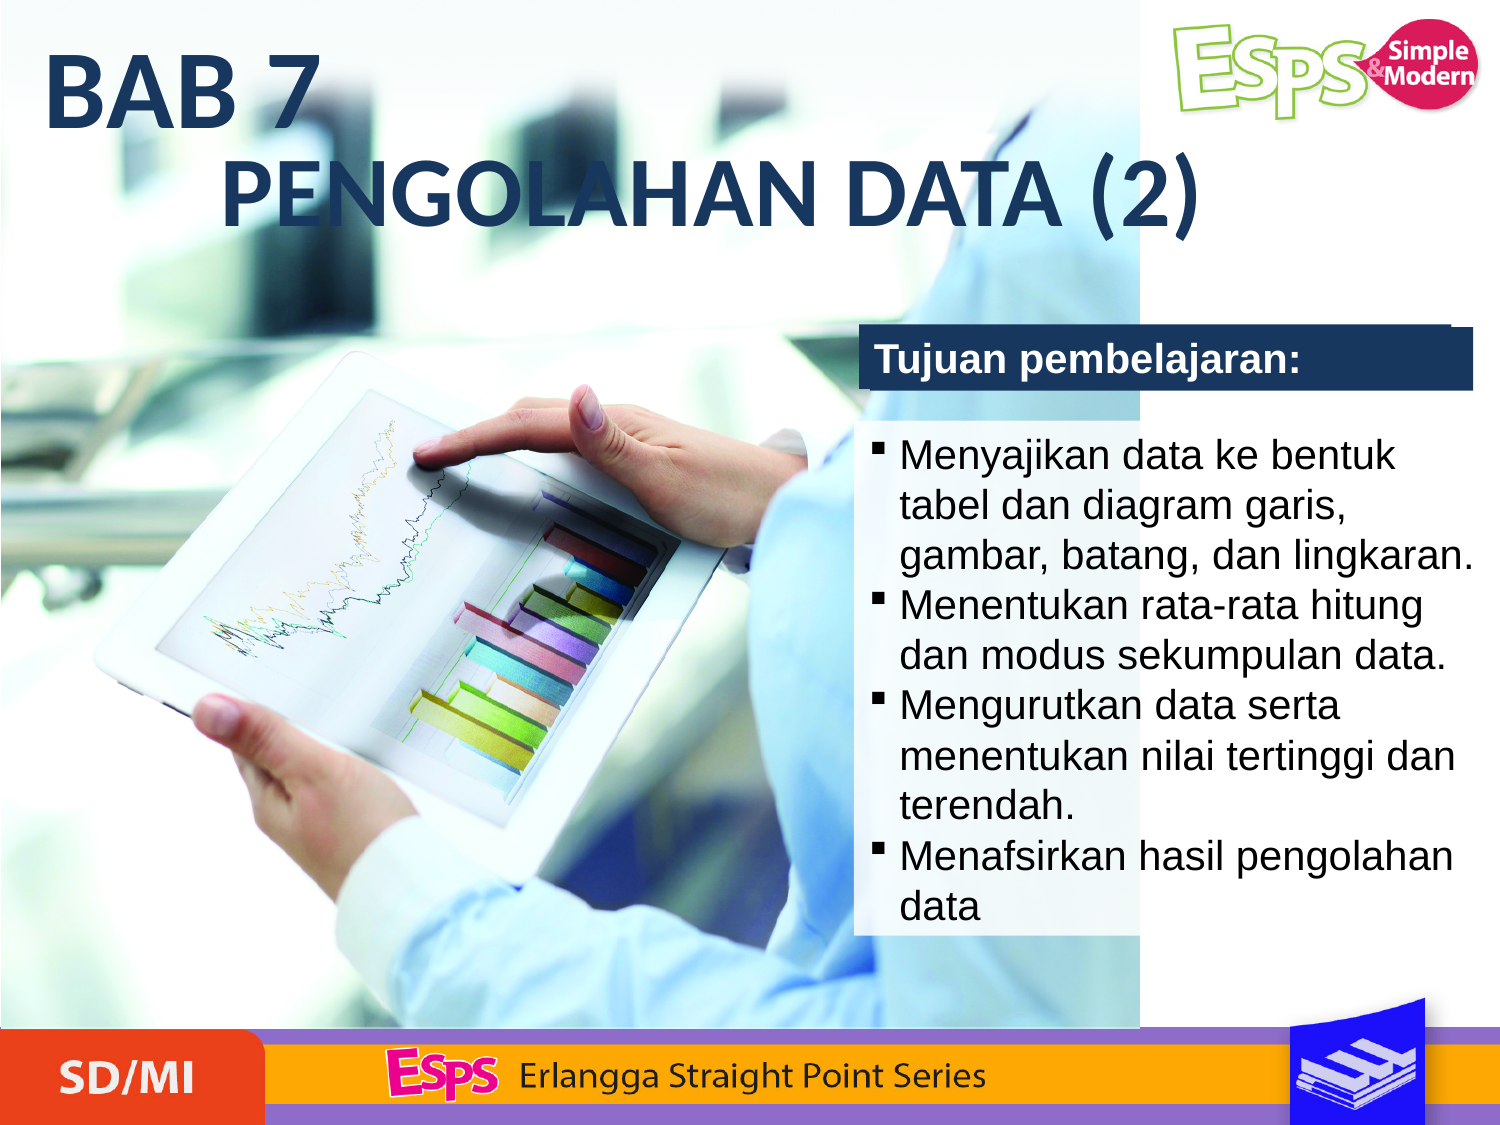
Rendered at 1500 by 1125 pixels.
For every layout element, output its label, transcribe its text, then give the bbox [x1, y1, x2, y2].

text_box Menyajikan data ke bentuk tabel dan diagram garis, gambar, batang, dan lingkaran. Menentukan rata-rata hitung dan modus sekumpulan data. Mengurutkan data serta menentukan nilai tertinggi dan terendah. Menafsirkan hasil pengolahan data [1145, 420, 1500, 936]
picture [0, 0, 1500, 1125]
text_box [858, 324, 1474, 391]
text_box PENGOLAHAN DATA (2) [1145, 101, 1268, 271]
